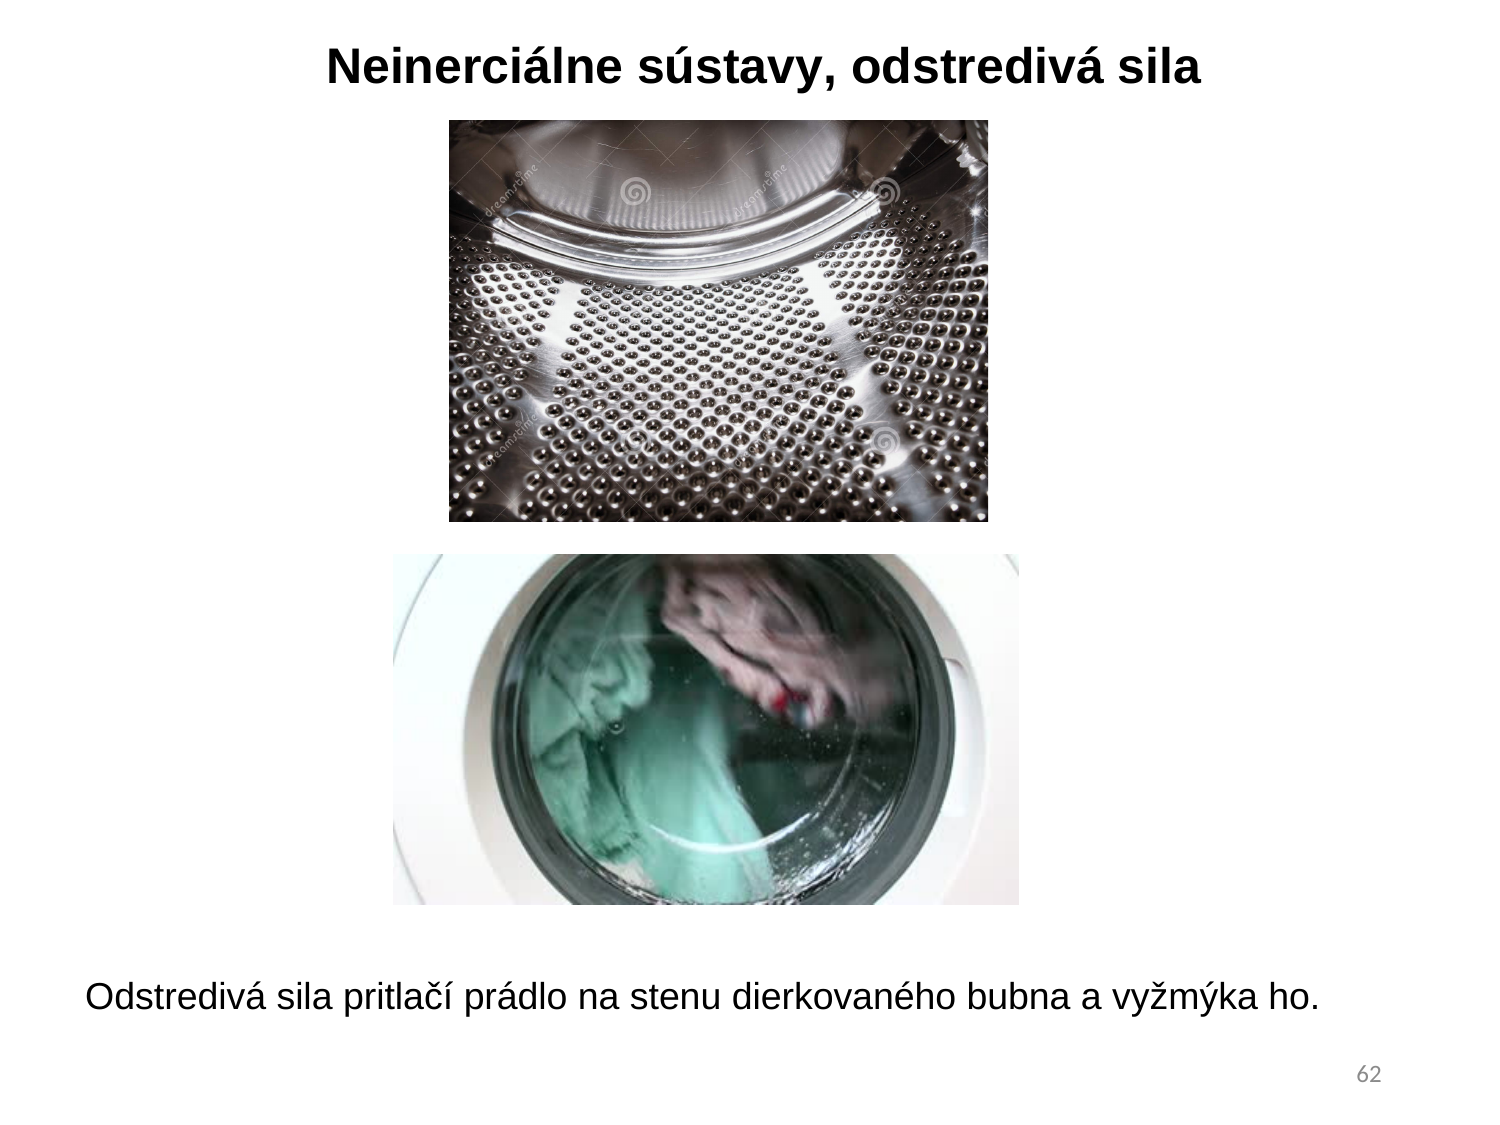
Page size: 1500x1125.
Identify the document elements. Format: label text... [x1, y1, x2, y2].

slide_number 62 [1059, 1042, 1397, 1103]
text_box Neinerciálne sústavy, odstredivá sila [27, 26, 1500, 102]
picture [448, 120, 989, 523]
text_box Odstredivá sila pritlačí prádlo na stenu dierkovaného bubna a vyžmýka ho. [70, 964, 1440, 1025]
picture [393, 554, 1019, 905]
